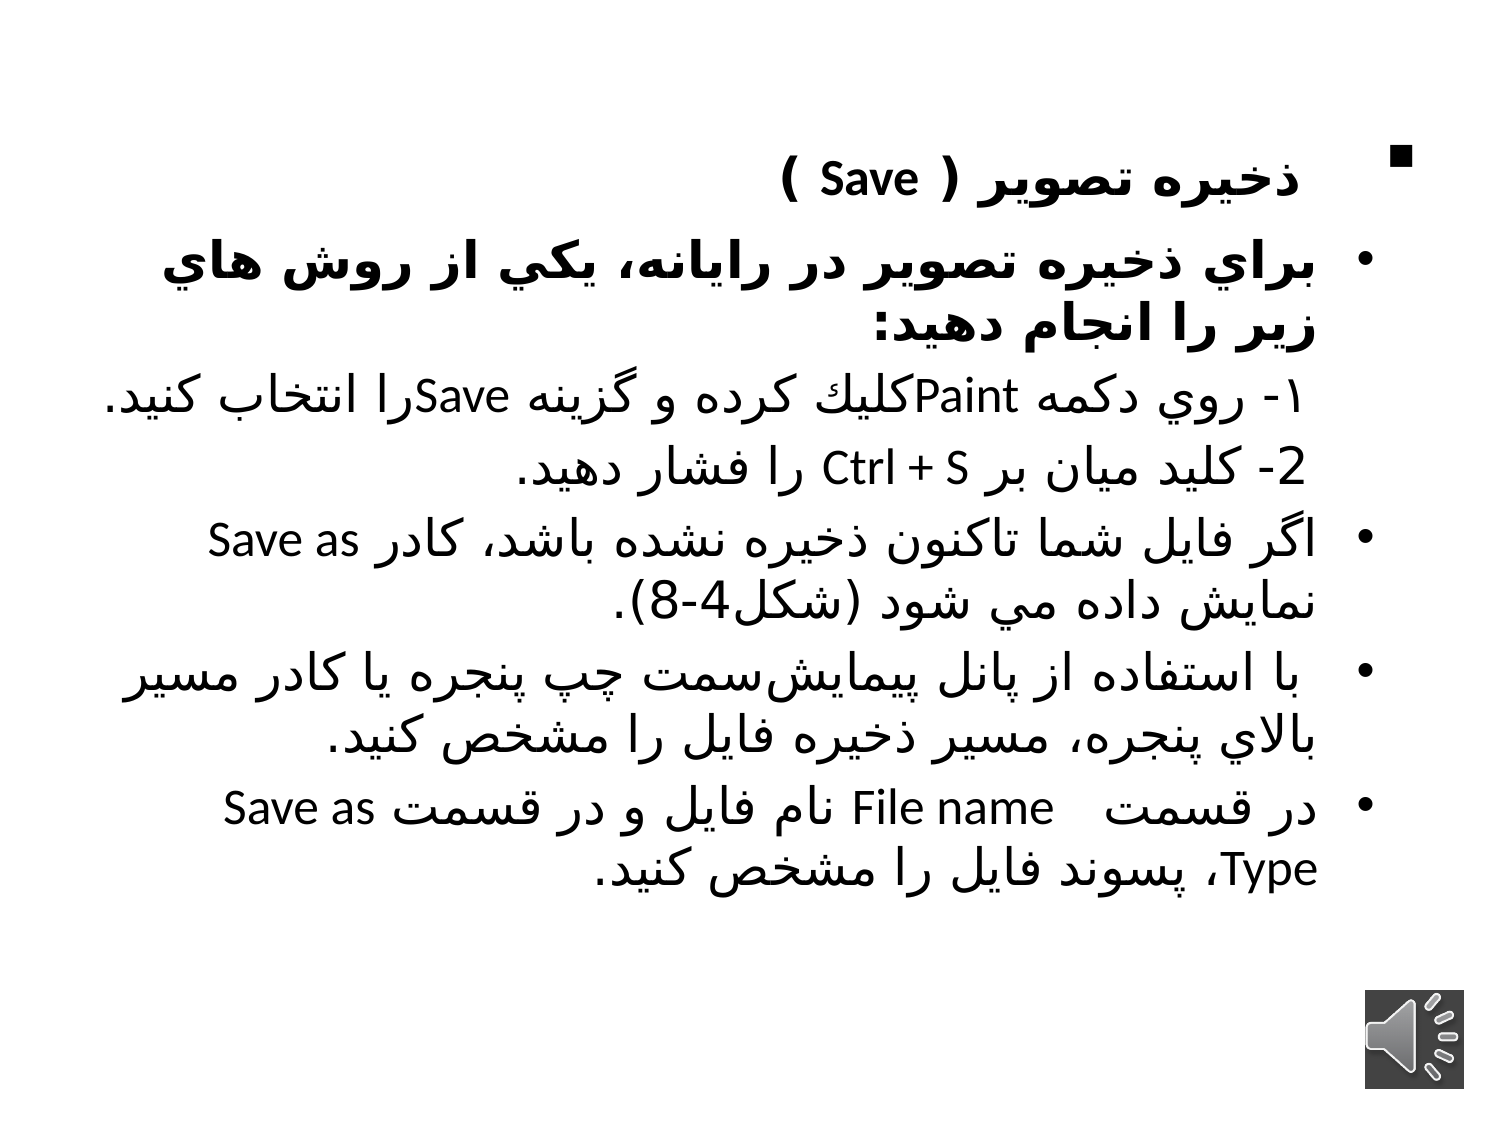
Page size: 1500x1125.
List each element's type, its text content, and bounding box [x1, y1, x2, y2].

text_box ذﺧﻴﺮه ﺗﺼﻮﻳﺮ ( Save ) [763, 113, 1434, 219]
picture [1364, 989, 1465, 1090]
list ﺑﺮاي ذﺧﻴﺮه ﺗﺼﻮﻳﺮ در راﻳﺎﻧﻪ، ﻳﻜﻲ از روش ﻫﺎي زﻳﺮ را اﻧﺠﺎم دﻫﻴﺪ: ١- روي دﻛﻤﻪ Paintﻛﻠﻴﻚ ﻛﺮده و ﮔﺰﻳﻨﻪ Saveرا اﻧﺘﺨﺎب ﻛﻨﻴﺪ. 2- ﻛﻠﻴﺪ ﻣﻴﺎن ﺑﺮ Ctrl + S را ﻓﺸﺎر دﻫﻴﺪ. اﮔﺮ ﻓﺎﻳﻞ ﺷﻤﺎ ﺗﺎﻛﻨﻮن ذﺧﻴﺮه ﻧﺸﺪه ﺑﺎﺷﺪ، ﻛﺎدر Save as ﻧﻤﺎﻳﺶ داده ﻣﻲ ﺷﻮد (ﺷﻜﻞ4-8). ﺑﺎ اﺳﺘﻔﺎده از ﭘﺎﻧﻞ ﭘﻴﻤﺎﻳﺶﺳﻤﺖ ﭼﭗ ﭘﻨﺠﺮه ﻳﺎ ﻛﺎدر ﻣﺴﻴﺮ ﺑﺎﻻي ﭘﻨﺠﺮه، ﻣﺴﻴﺮ ذﺧﻴﺮه ﻓﺎﻳﻞ را ﻣﺸﺨﺺ ﻛﻨﻴﺪ. در ﻗﺴﻤﺖ File name ﻧﺎم ﻓﺎﻳﻞ و در ﻗﺴﻤﺖ Save as Type، ﭘﺴﻮﻧﺪ ﻓﺎﻳﻞ را ﻣﺸﺨﺺ ﻛﻨﻴﺪ. [83, 219, 1390, 929]
